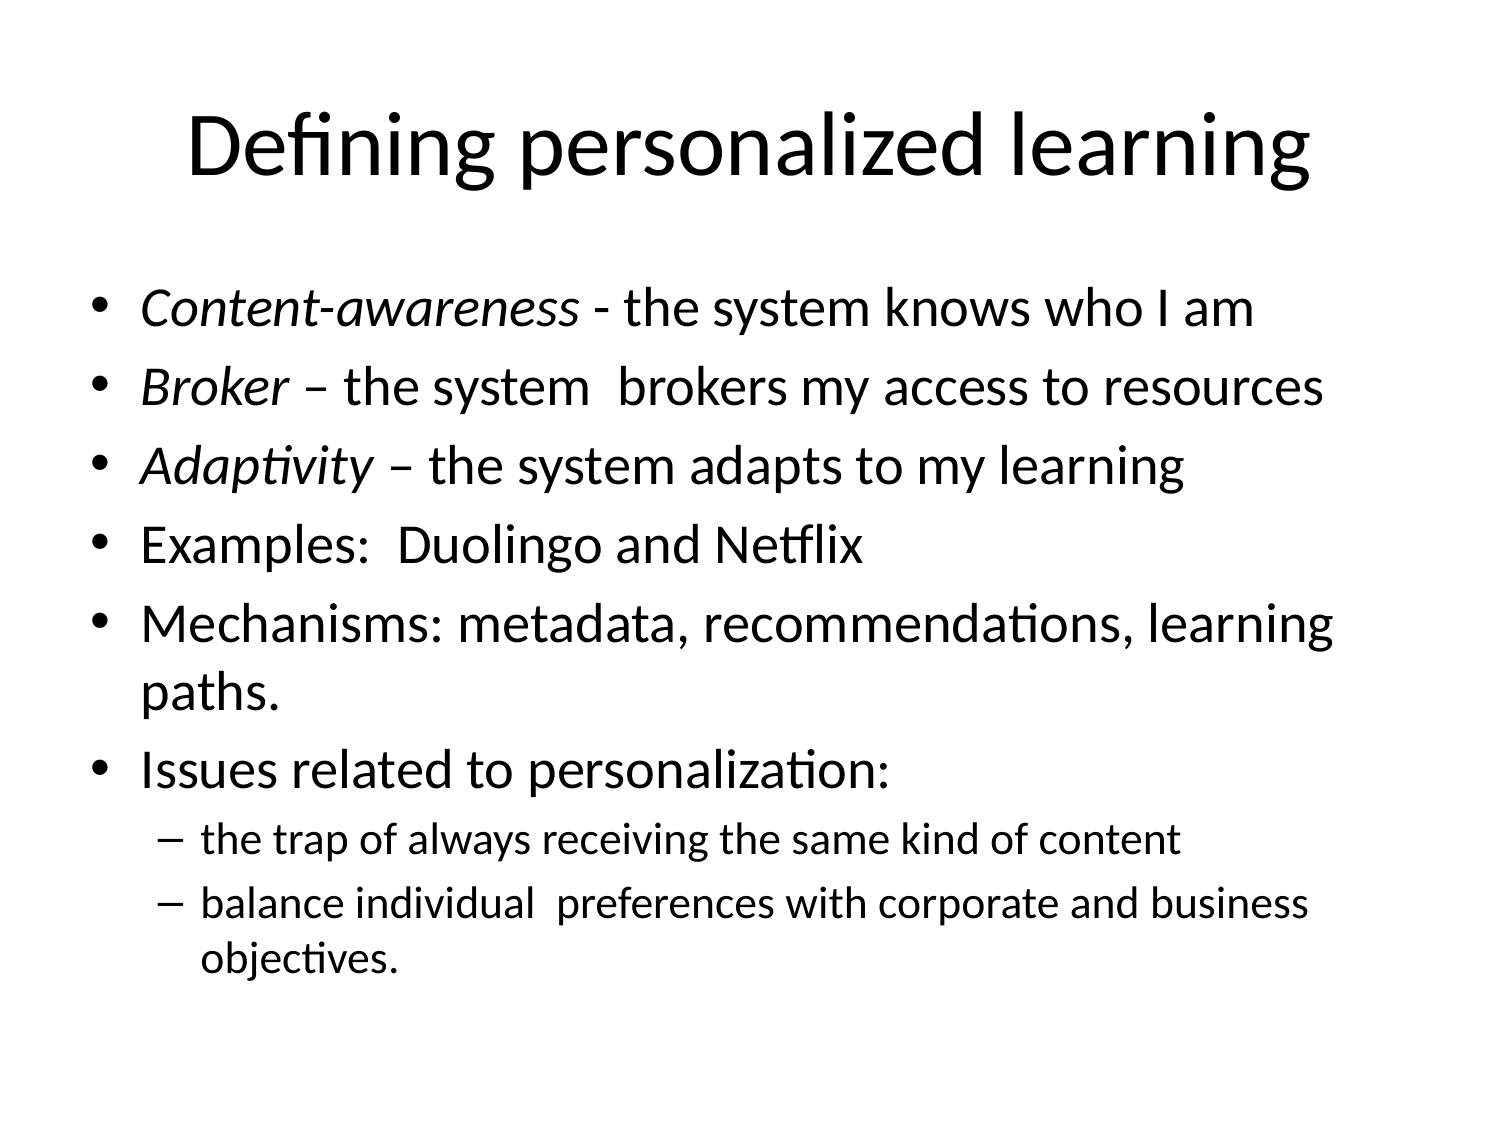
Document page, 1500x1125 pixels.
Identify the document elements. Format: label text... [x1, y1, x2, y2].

list Content-awareness - the system knows who I am Broker – the system brokers my access to resources Adaptivity – the system adapts to my learning Examples: Duolingo and Netflix Mechanisms: metadata, recommendations, learning paths. Issues related to personalization: the trap of always receiving the same kind of content balance individual preferences with corporate and business objectives. [75, 262, 1425, 1005]
title Defining personalized learning [75, 45, 1425, 233]
